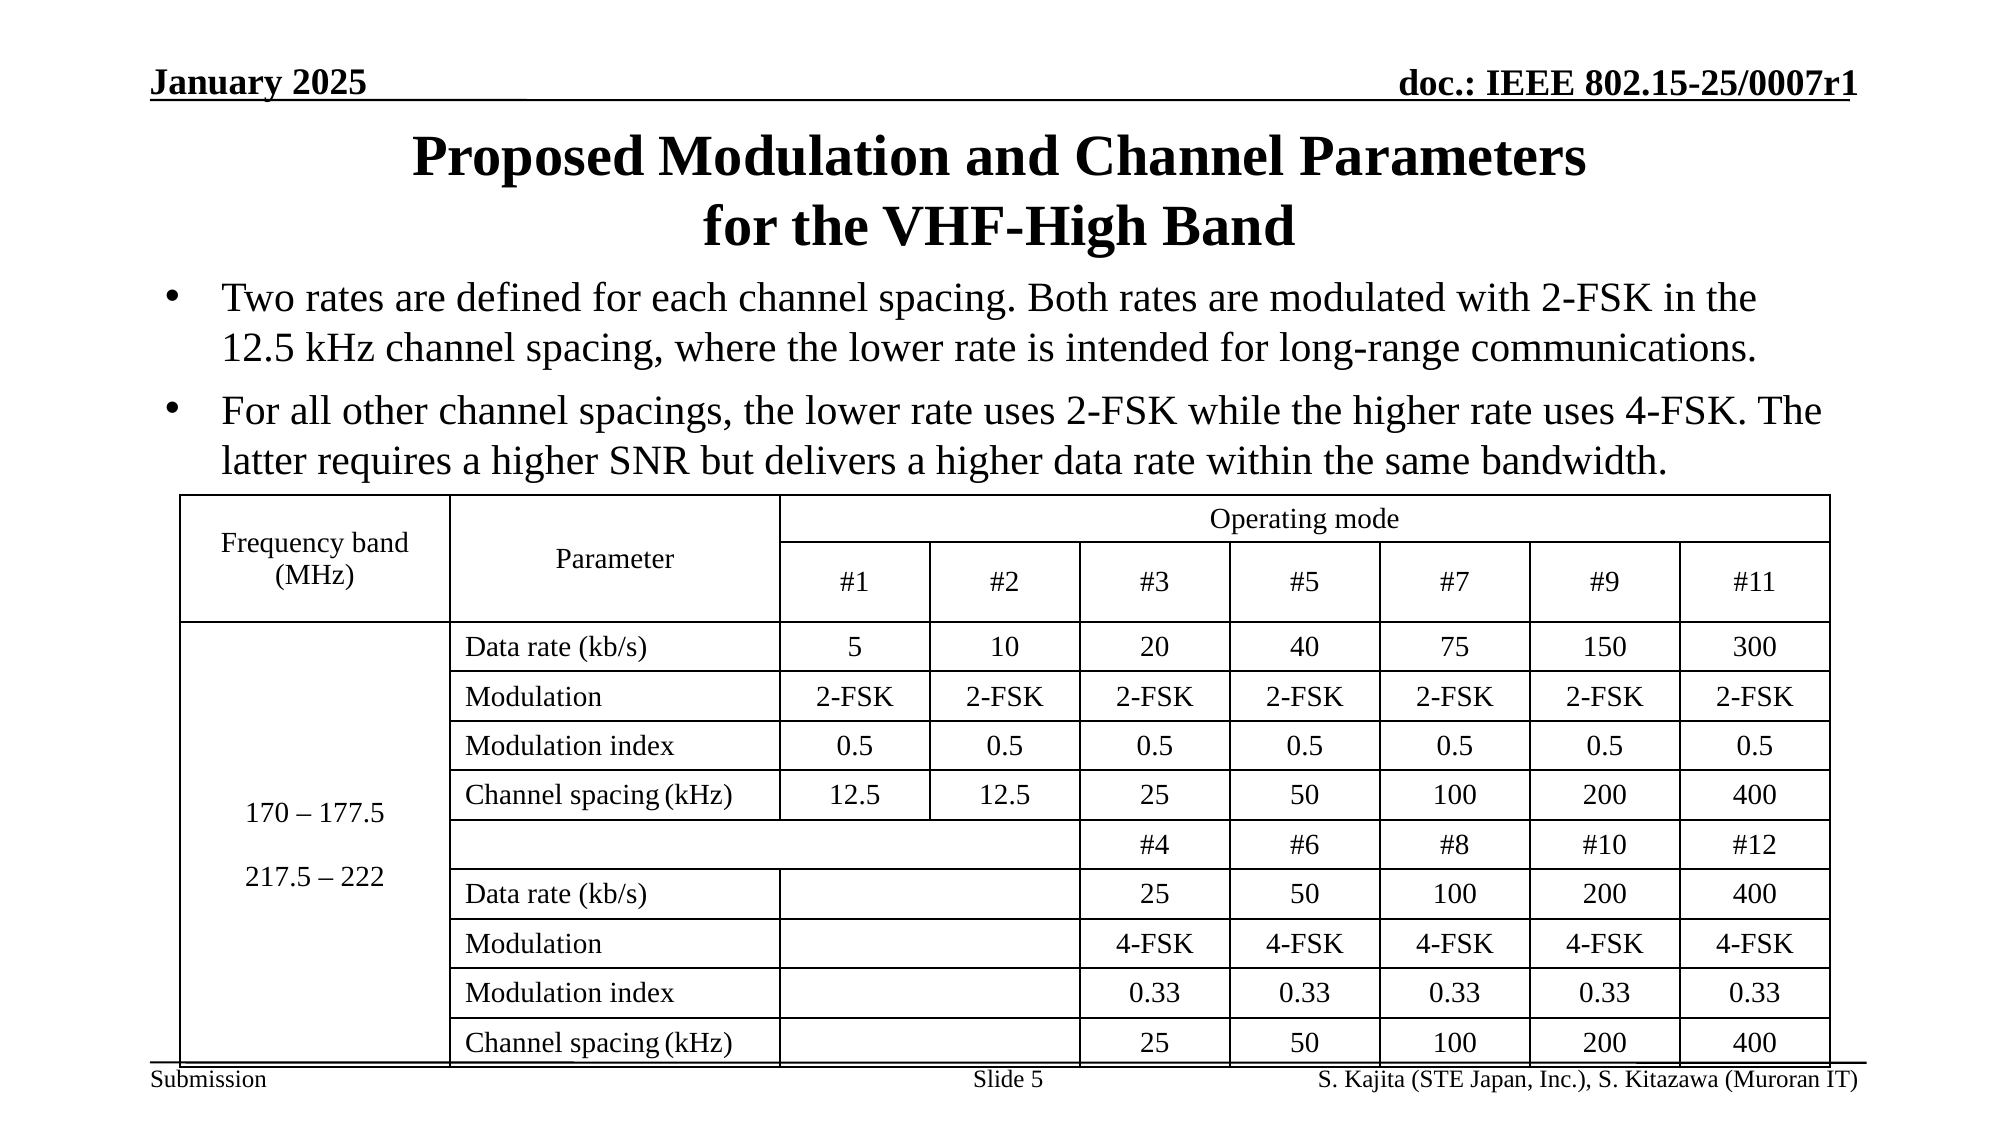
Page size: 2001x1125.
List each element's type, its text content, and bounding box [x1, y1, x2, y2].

table_cell 50 [1231, 870, 1379, 918]
table_cell #2 [931, 543, 1079, 621]
table_header Operating mode [781, 496, 1829, 541]
table_cell #12 [1681, 821, 1829, 868]
table_cell 20 [1081, 623, 1229, 670]
table_cell [781, 1019, 1079, 1066]
table_cell Modulation index [451, 722, 779, 769]
table_cell 0.33 [1531, 969, 1679, 1017]
table_cell 170 – 177.5 217.5 – 222 [181, 623, 449, 1066]
table_cell [781, 969, 1079, 1017]
table_cell 12.5 [781, 771, 929, 819]
table_cell 150 [1531, 623, 1679, 670]
table_cell 100 [1381, 1019, 1529, 1066]
table_cell 300 [1681, 623, 1829, 670]
table_cell 2-FSK [781, 672, 929, 720]
table_cell 50 [1231, 1019, 1379, 1066]
table_cell 4-FSK [1681, 920, 1829, 967]
table_cell 25 [1081, 771, 1229, 819]
table_cell 0.33 [1231, 969, 1379, 1017]
table_cell 5 [781, 623, 929, 670]
table_cell 50 [1231, 771, 1379, 819]
table_cell #9 [1531, 543, 1679, 621]
table_cell #1 [781, 543, 929, 621]
table_cell 12.5 [931, 771, 1079, 819]
table_cell 0.33 [1681, 969, 1829, 1017]
table_cell 0.5 [1531, 722, 1679, 769]
table_cell 100 [1381, 870, 1529, 918]
table_cell 2-FSK [1531, 672, 1679, 720]
table_cell 10 [931, 623, 1079, 670]
table_cell #6 [1231, 821, 1379, 868]
table_cell 4-FSK [1381, 920, 1529, 967]
table_cell 200 [1531, 771, 1679, 819]
table_cell Data rate (kb/s) [451, 623, 779, 670]
table_cell 4-FSK [1231, 920, 1379, 967]
table_cell 2-FSK [1681, 672, 1829, 720]
table_cell 0.33 [1381, 969, 1529, 1017]
table_cell 25 [1081, 870, 1229, 918]
table_cell #5 [1231, 543, 1379, 621]
table_cell 2-FSK [1381, 672, 1529, 720]
table_cell Channel spacing (kHz) [451, 1019, 779, 1066]
table_cell 400 [1681, 870, 1829, 918]
table_cell [451, 821, 1079, 868]
table_header Parameter [451, 496, 779, 621]
table_cell 0.5 [781, 722, 929, 769]
table_cell #8 [1381, 821, 1529, 868]
table_cell 2-FSK [1231, 672, 1379, 720]
table_cell 0.33 [1081, 969, 1229, 1017]
table_cell 0.5 [931, 722, 1079, 769]
table_cell 400 [1681, 771, 1829, 819]
table_cell Channel spacing (kHz) [451, 771, 779, 819]
table_cell 4-FSK [1531, 920, 1679, 967]
table_cell 200 [1531, 870, 1679, 918]
table_cell Modulation index [451, 969, 779, 1017]
table_cell 0.5 [1231, 722, 1379, 769]
table_cell #4 [1081, 821, 1229, 868]
table_cell 200 [1531, 1019, 1679, 1066]
title Proposed Modulation and Channel Parameters for the VHF-High Band [149, 112, 1850, 262]
table_cell #11 [1681, 543, 1829, 621]
table_cell 100 [1381, 771, 1529, 819]
table_cell [781, 870, 1079, 918]
table_cell #7 [1381, 543, 1529, 621]
table_cell 0.5 [1681, 722, 1829, 769]
table_header Frequency band (MHz) [181, 496, 449, 621]
table_cell #10 [1531, 821, 1679, 868]
table_cell 2-FSK [931, 672, 1079, 720]
table_cell Modulation [451, 920, 779, 967]
table_cell Modulation [451, 672, 779, 720]
table_cell 40 [1231, 623, 1379, 670]
table_cell 0.5 [1381, 722, 1529, 769]
table_cell [781, 920, 1079, 967]
slide_number Slide 5 [950, 1068, 1067, 1123]
table_cell 25 [1081, 1019, 1229, 1066]
table_cell 2-FSK [1081, 672, 1229, 720]
list Two rates are defined for each channel spacing. Both rates are modulated with 2-FSK in the 12.5 kHz channel spacing, where the lower rate is intended for long-range communications. For all other channel spacings, the lower rate uses 2-FSK while the higher rate uses 4-FSK. The latter requires a higher SNR but delivers a higher data rate within the same bandwidth. [149, 262, 1850, 1051]
table_cell Data rate (kb/s) [451, 870, 779, 918]
table_cell 4-FSK [1081, 920, 1229, 967]
table_cell 75 [1381, 623, 1529, 670]
table_cell #3 [1081, 543, 1229, 621]
table_cell 0.5 [1081, 722, 1229, 769]
table_cell 400 [1681, 1019, 1829, 1066]
